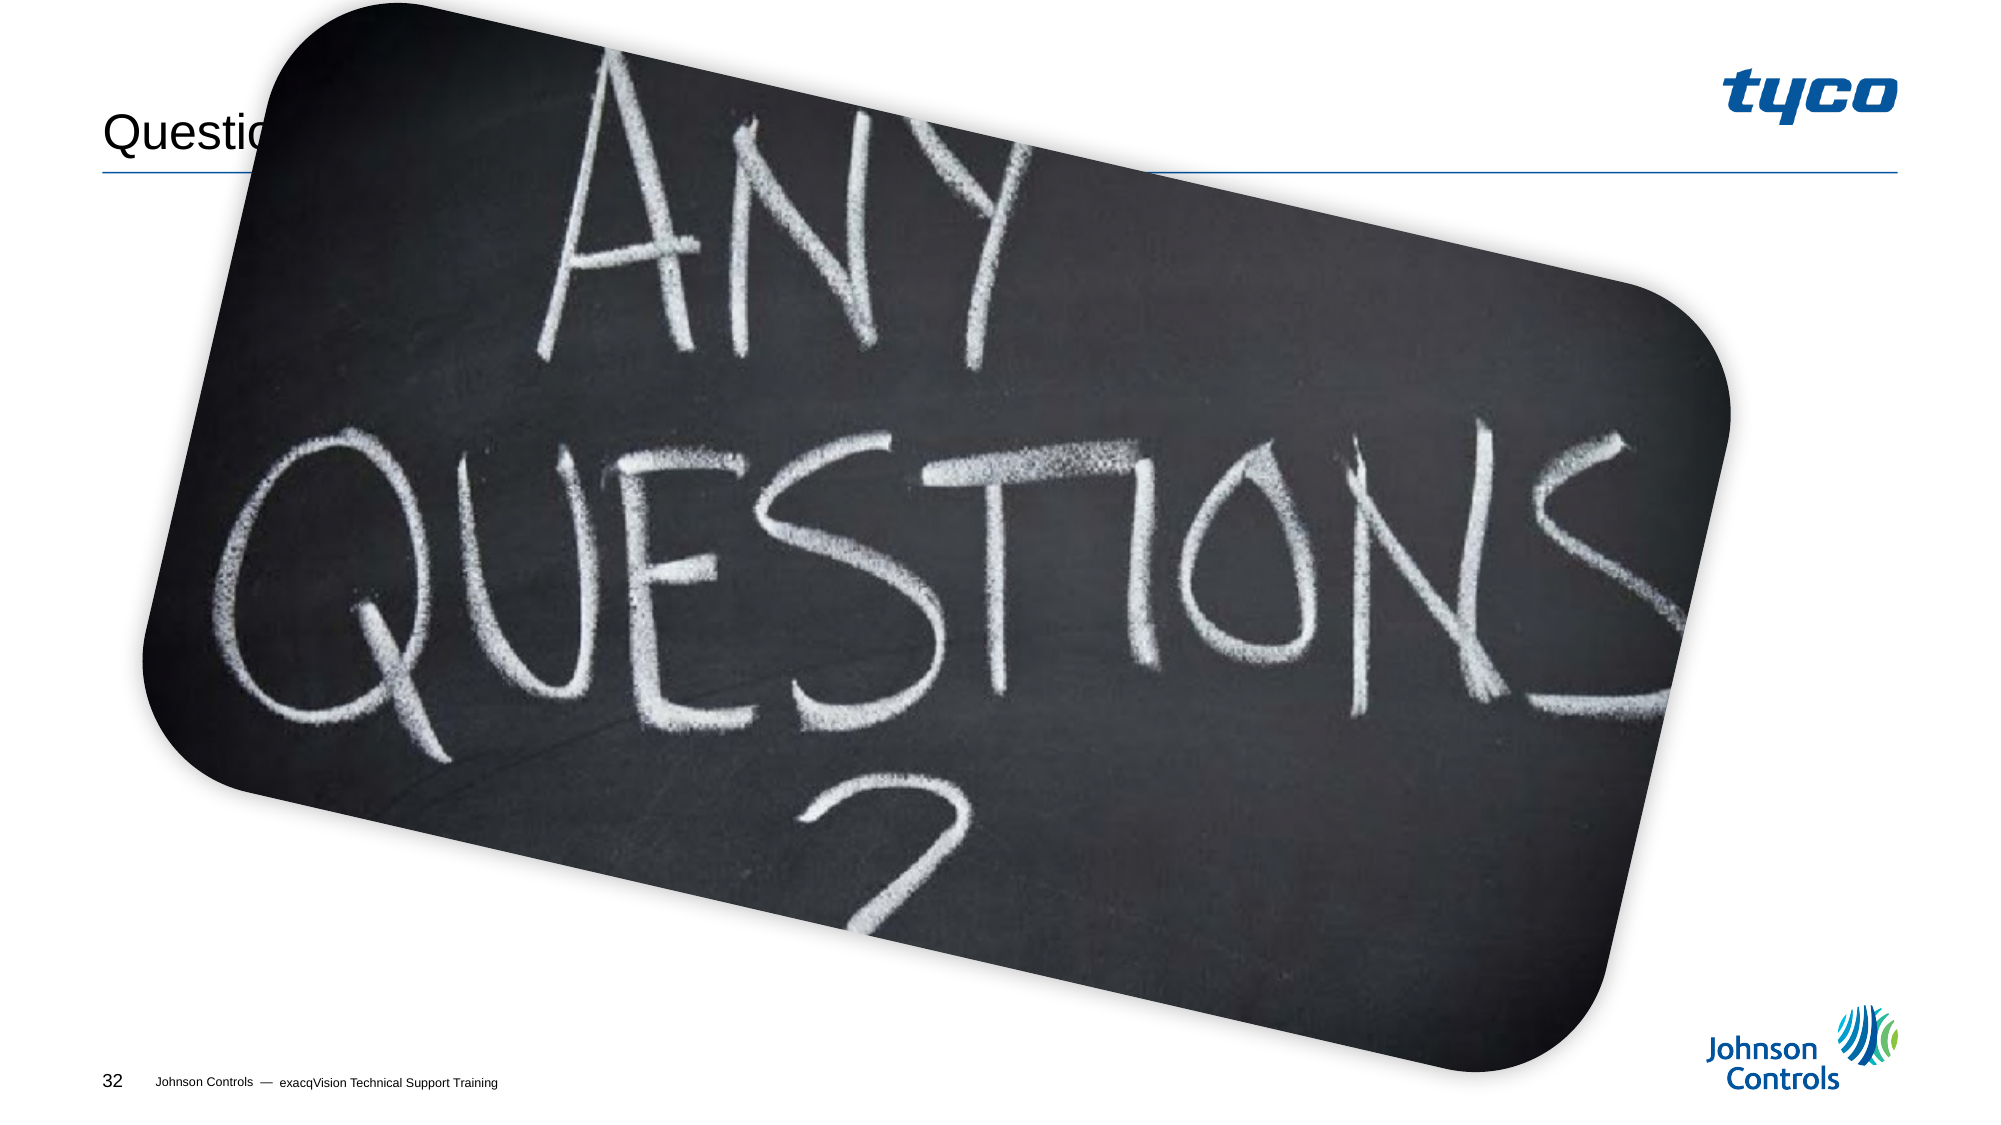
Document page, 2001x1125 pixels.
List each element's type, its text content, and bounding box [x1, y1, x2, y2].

footer exacqVision Technical Support Training [263, 1062, 1529, 1103]
picture [1706, 1005, 1898, 1090]
title Questions [102, 31, 293, 161]
title Questions [608, 31, 1687, 134]
picture [142, 2, 1731, 1073]
